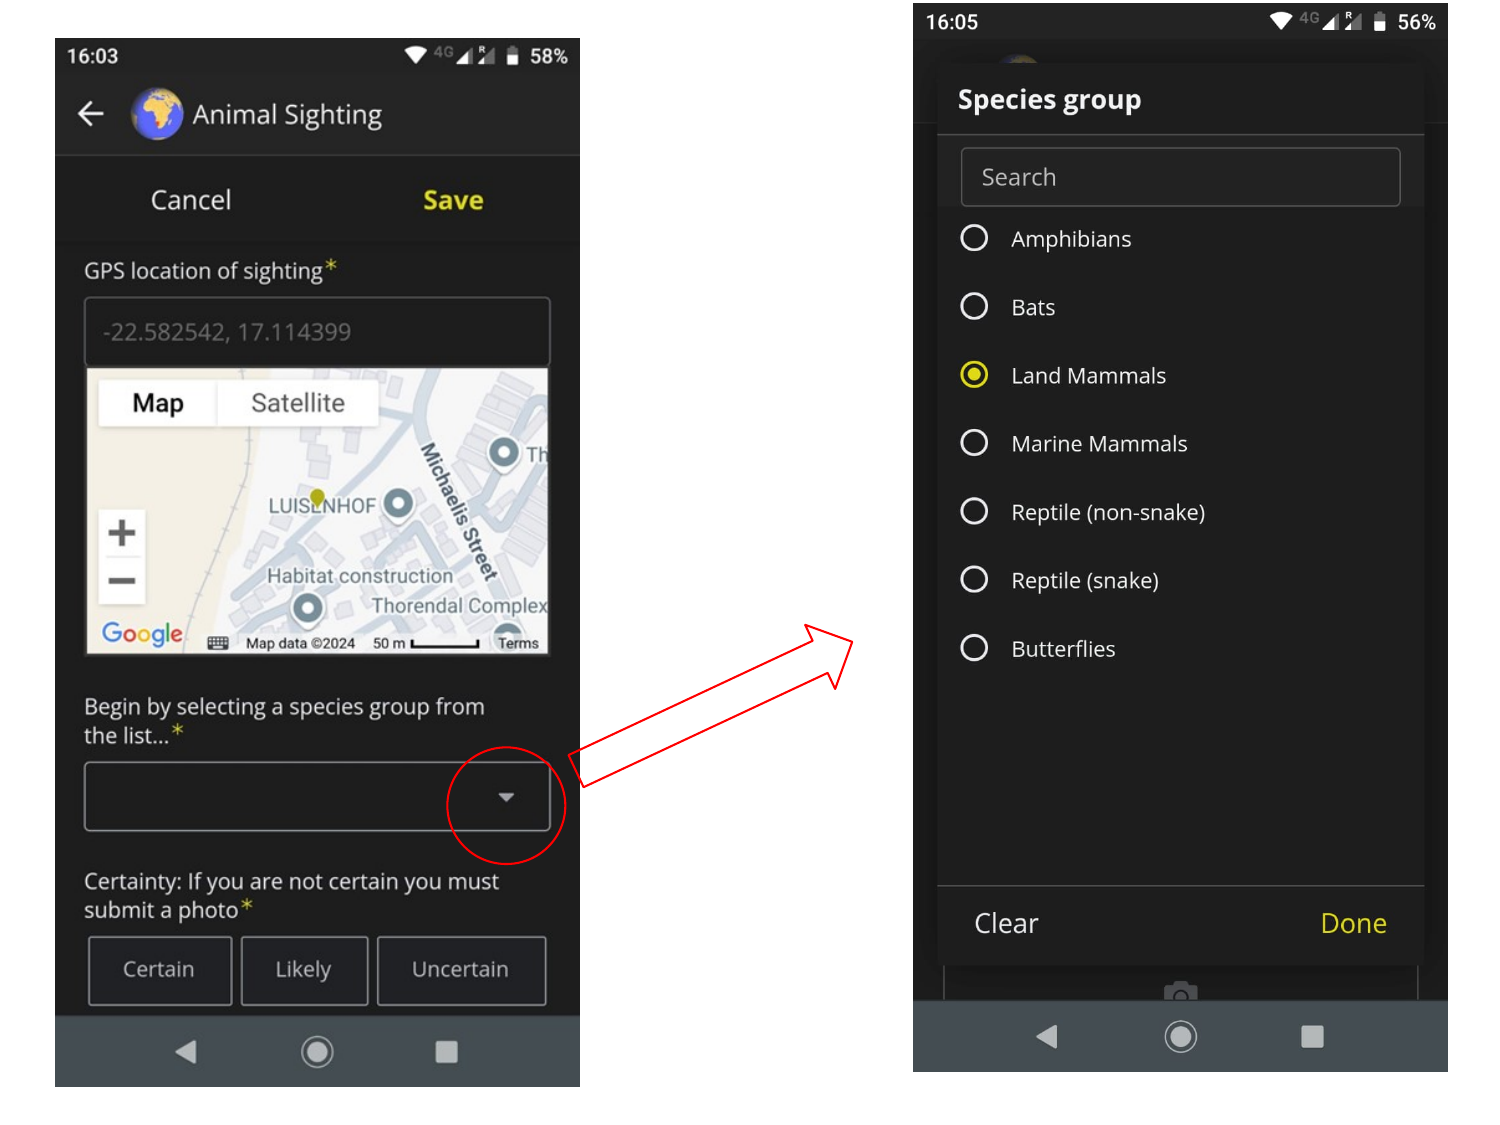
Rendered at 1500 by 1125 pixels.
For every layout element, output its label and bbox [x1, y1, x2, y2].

picture [913, 3, 1448, 1072]
text_box [585, 624, 853, 787]
picture [55, 38, 580, 1087]
